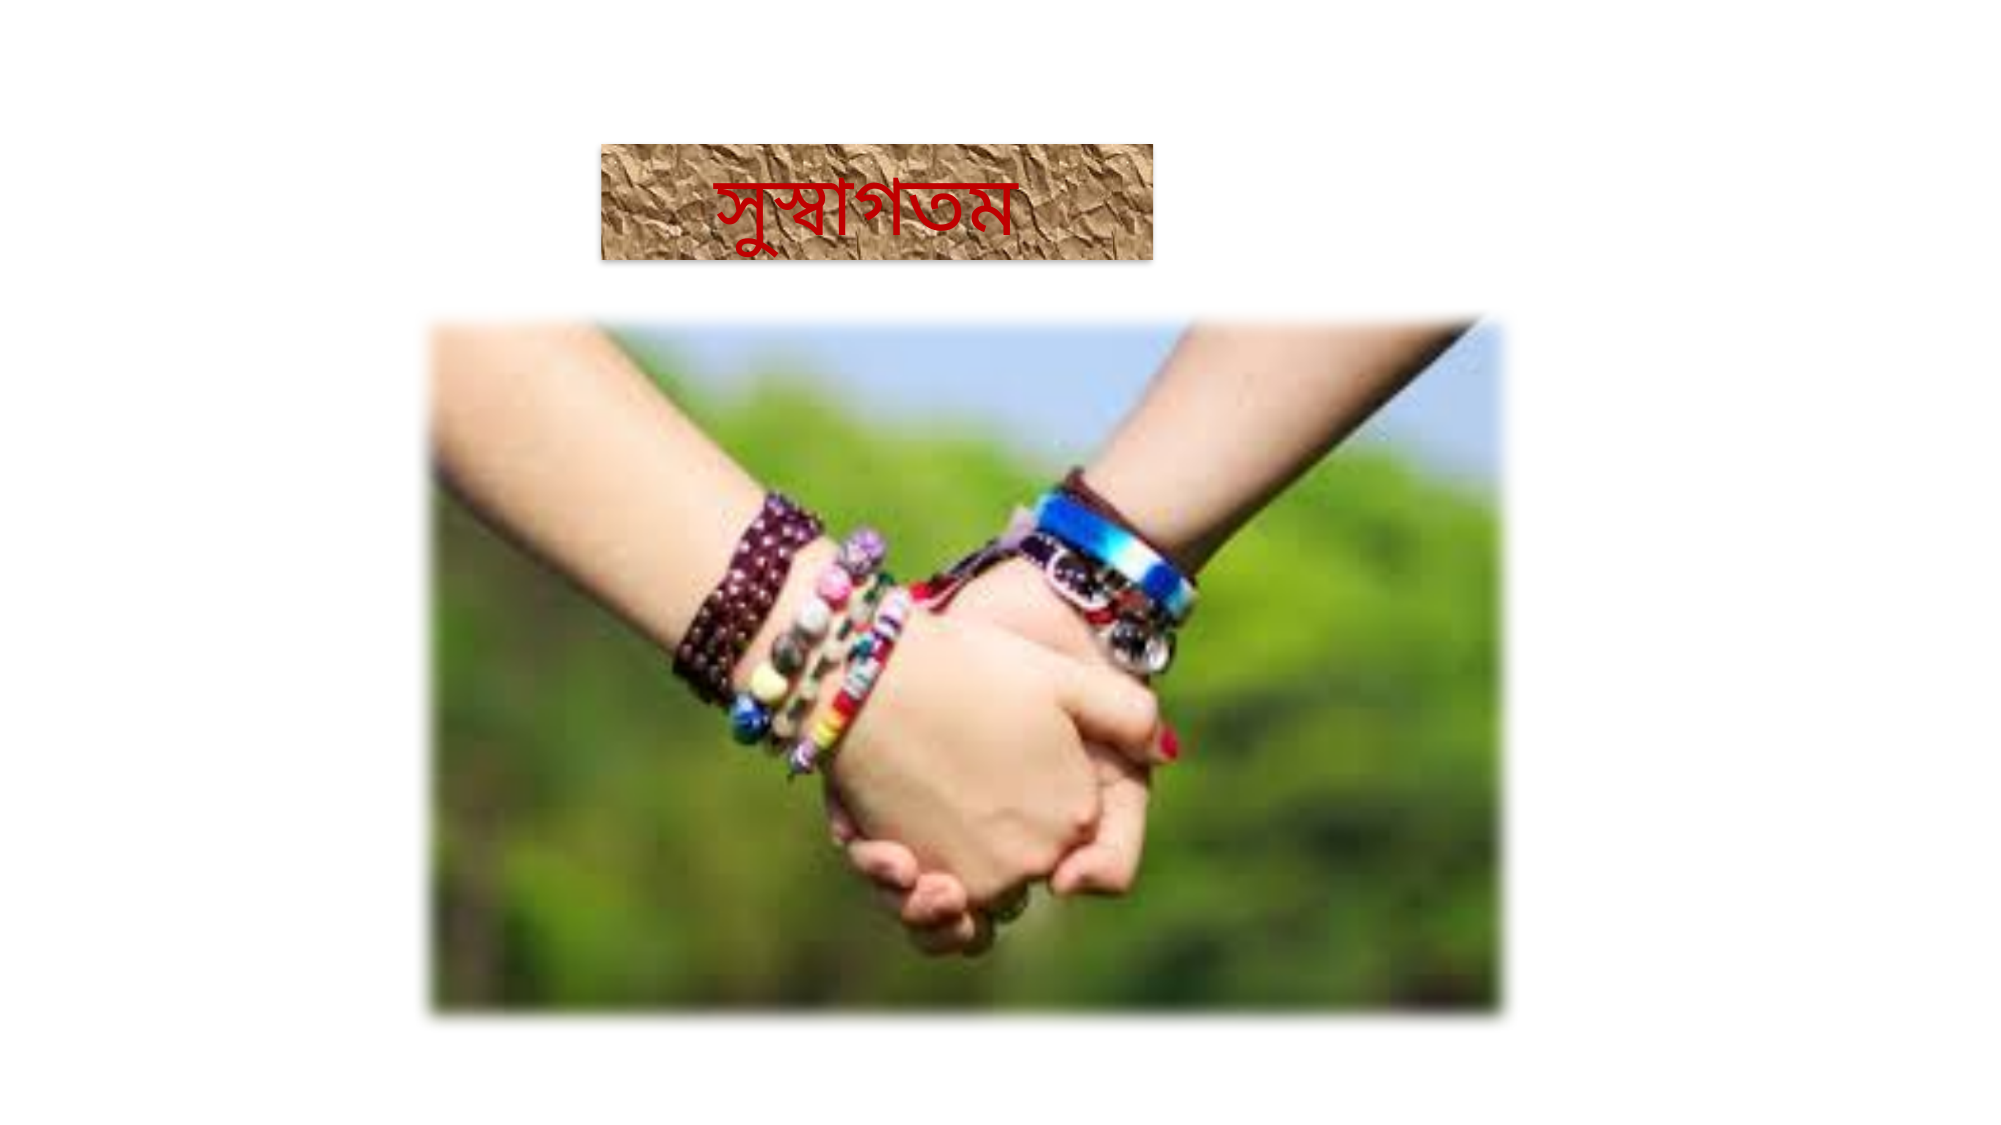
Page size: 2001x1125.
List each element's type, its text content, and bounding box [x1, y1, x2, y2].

text_box সুস্বাগতম [601, 144, 1154, 260]
picture [413, 307, 1520, 1033]
